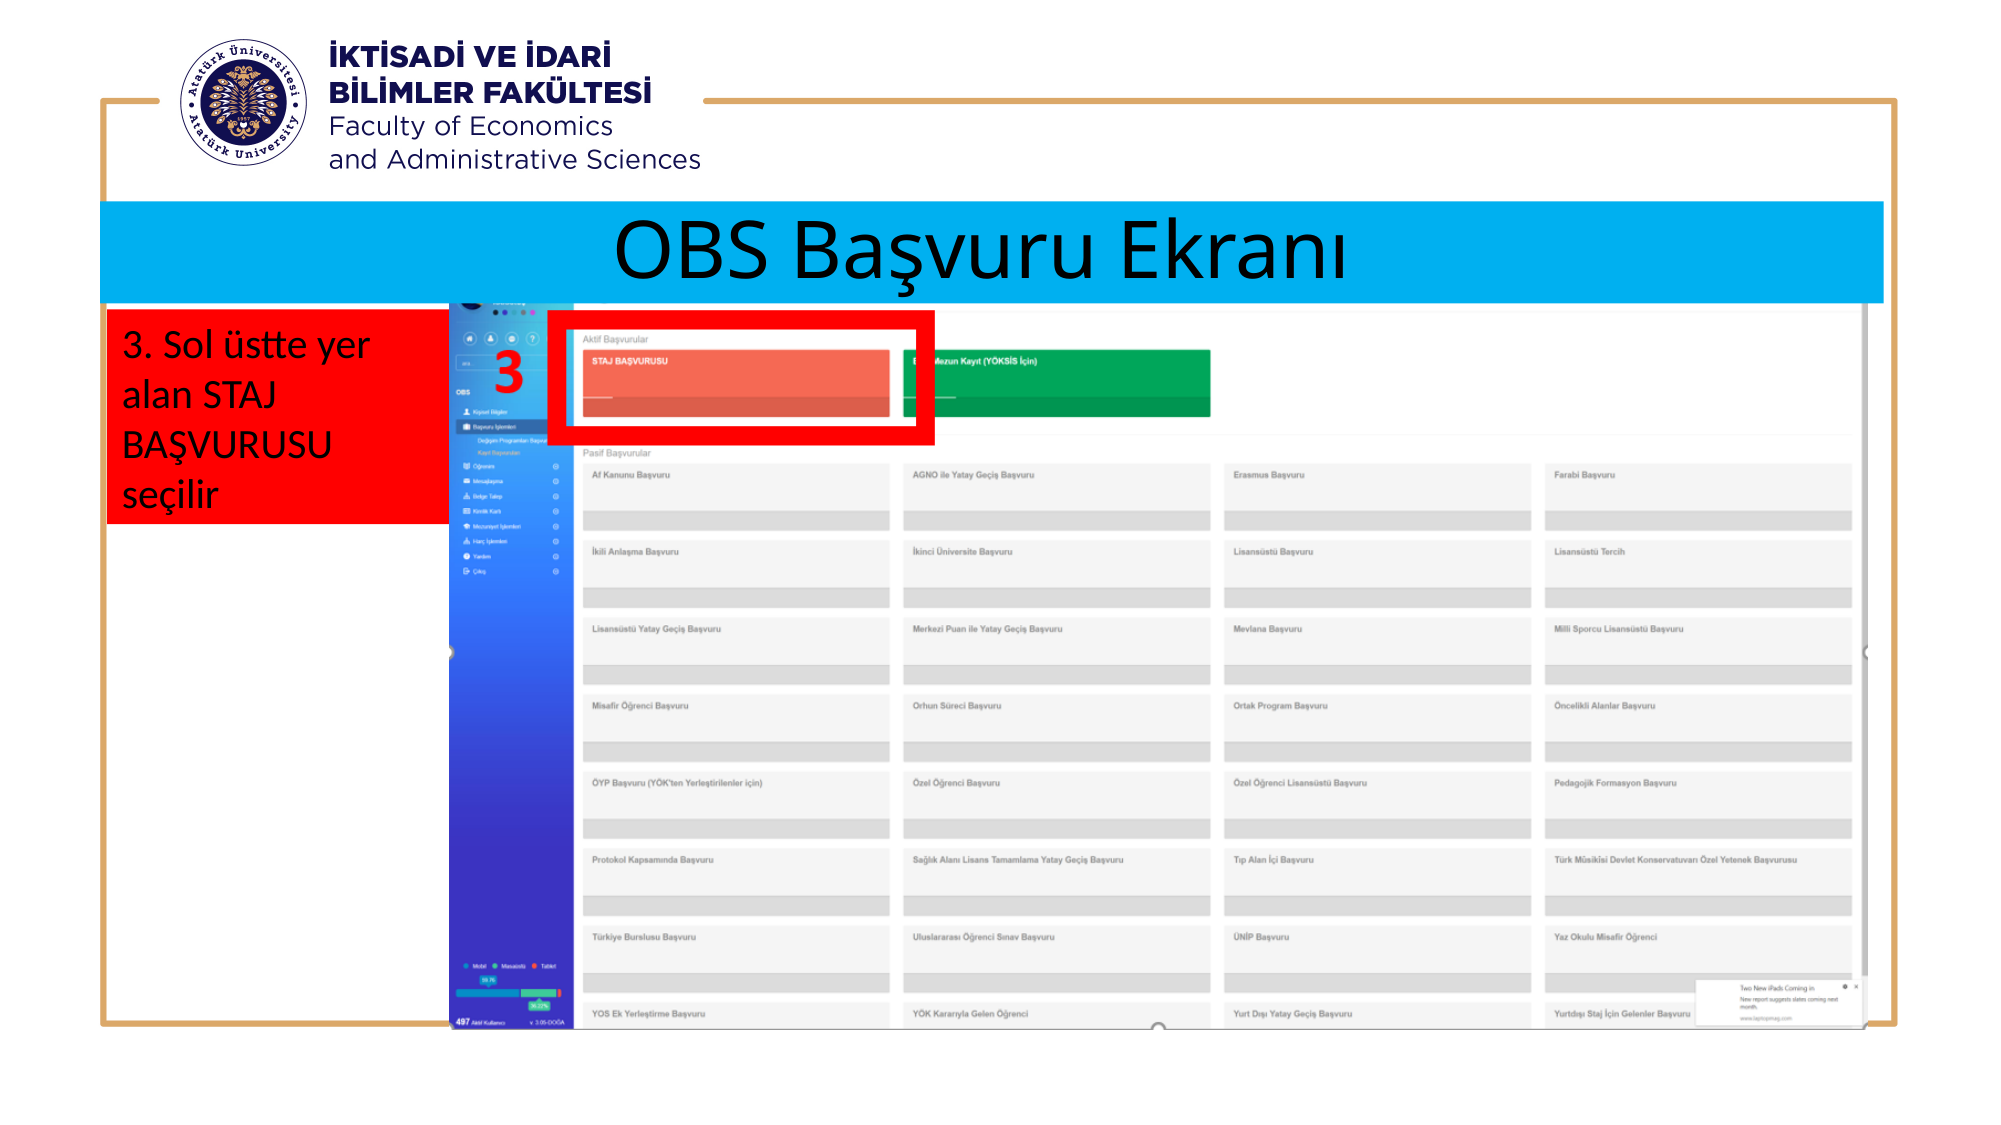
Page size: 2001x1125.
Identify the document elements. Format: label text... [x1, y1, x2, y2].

text_box 3. Sol üstte yer alan STAJ BAŞVURUSU seçilir [107, 309, 449, 525]
title OBS Başvuru Ekranı [100, 201, 1884, 304]
picture [2, 0, 1996, 1125]
